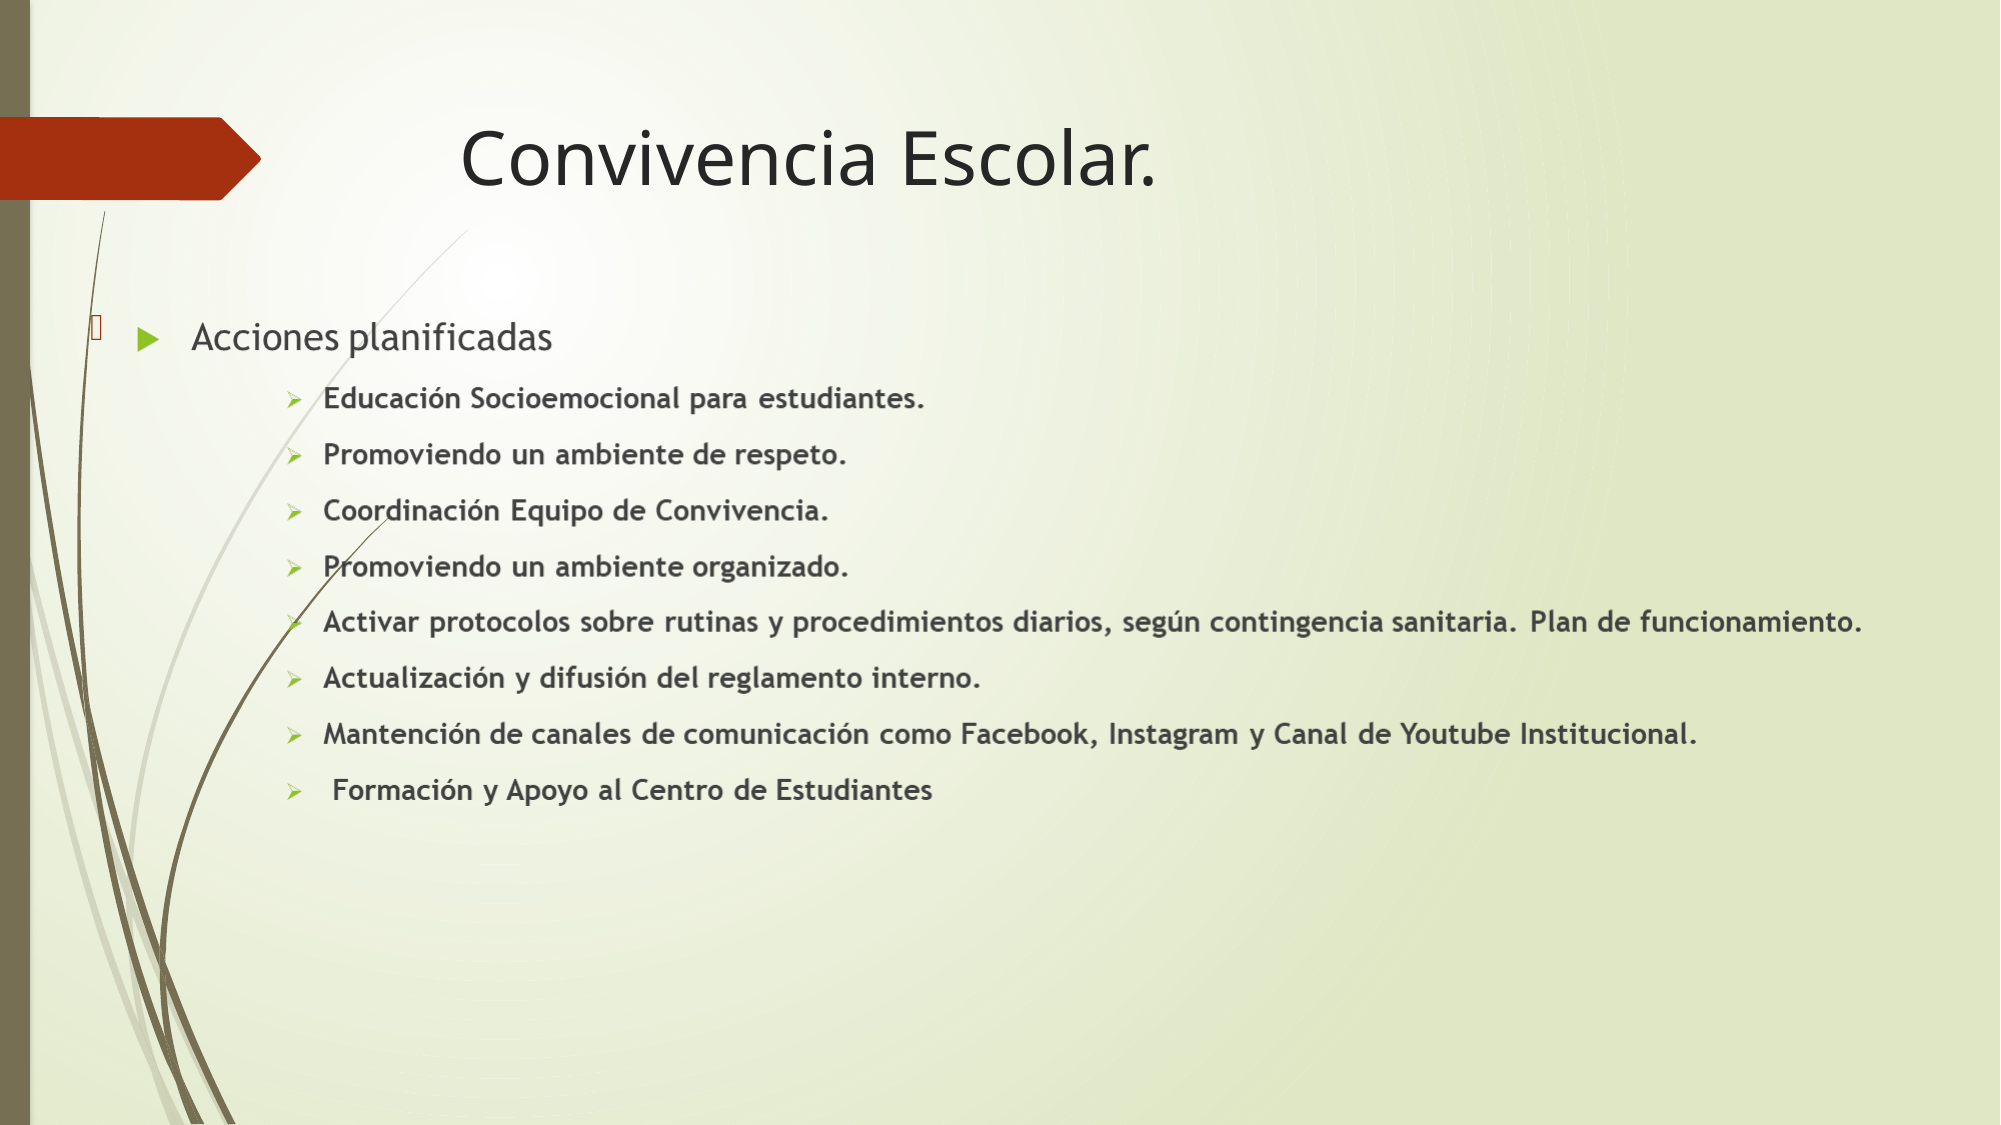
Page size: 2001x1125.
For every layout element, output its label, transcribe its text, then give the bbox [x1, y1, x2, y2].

picture [118, 300, 1882, 825]
list [75, 236, 1964, 1067]
title Convivencia Escolar. [425, 102, 1888, 212]
